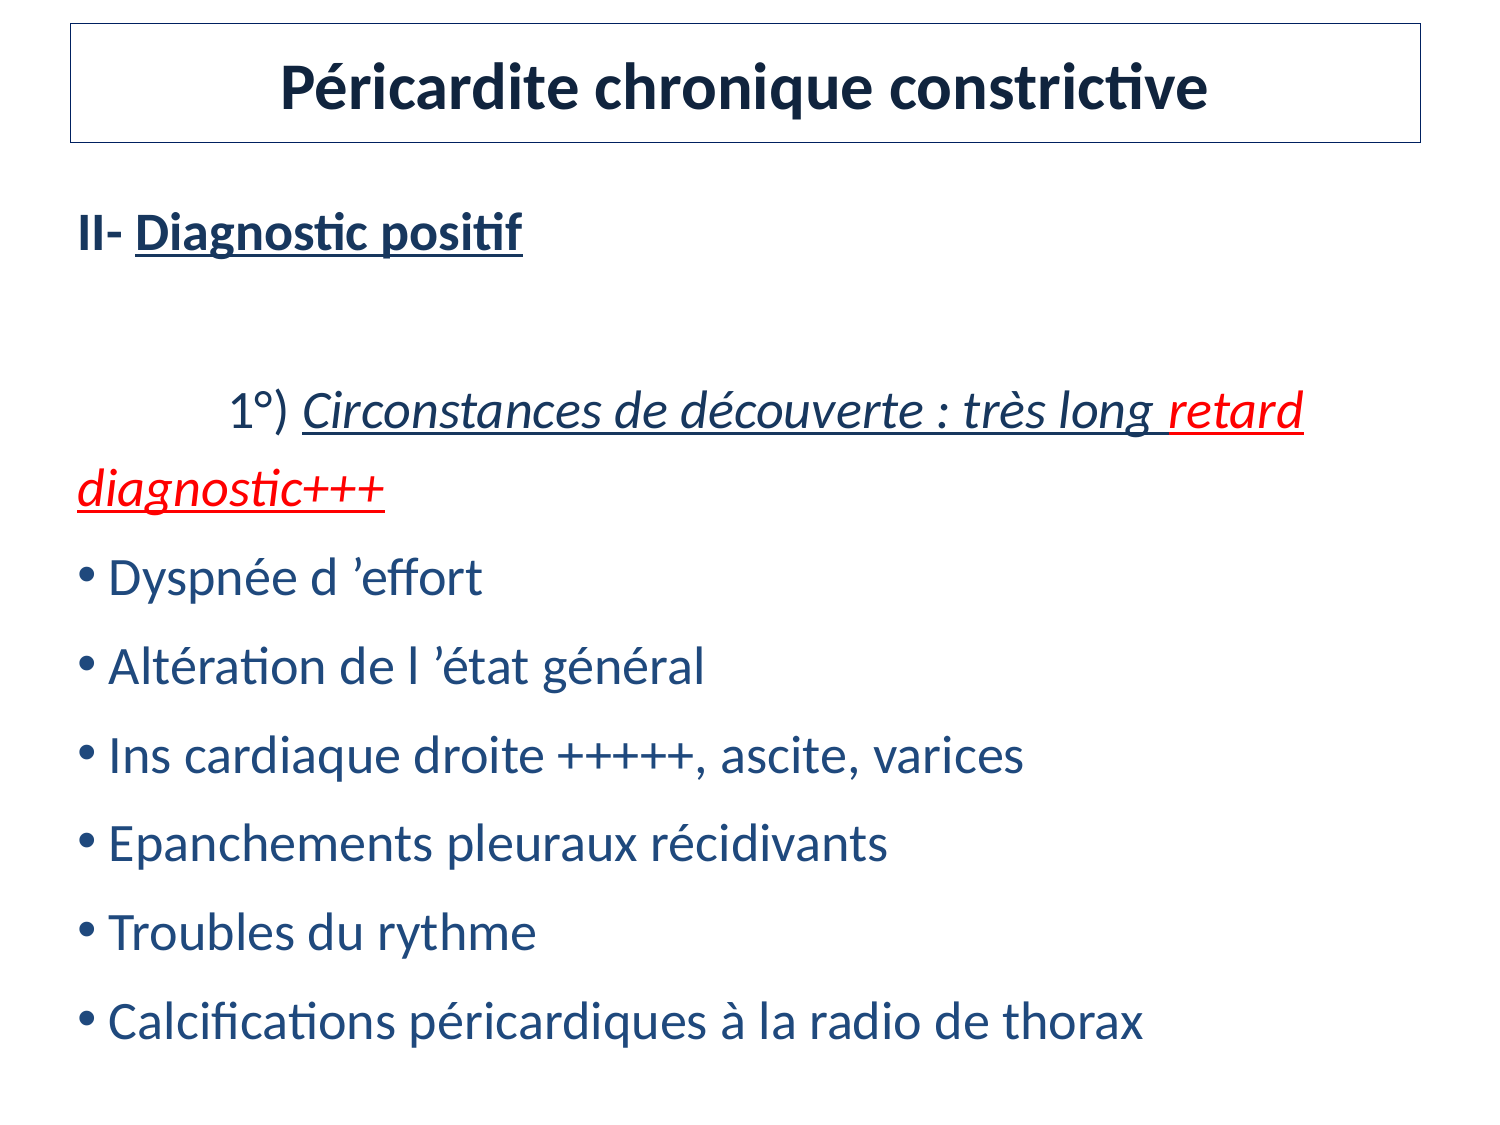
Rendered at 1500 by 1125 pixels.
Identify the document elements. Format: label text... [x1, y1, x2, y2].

subtitle II- Diagnostic positif 1°) Circonstances de découverte : très long retard diagnostic+++ Dyspnée d ’effort Altération de l ’état général Ins cardiaque droite +++++, ascite, varices Epanchements pleuraux récidivants Troubles du rythme Calcifications péricardiques à la radio de thorax [62, 175, 1450, 1063]
text_box Péricardite chronique constrictive [70, 23, 1421, 143]
